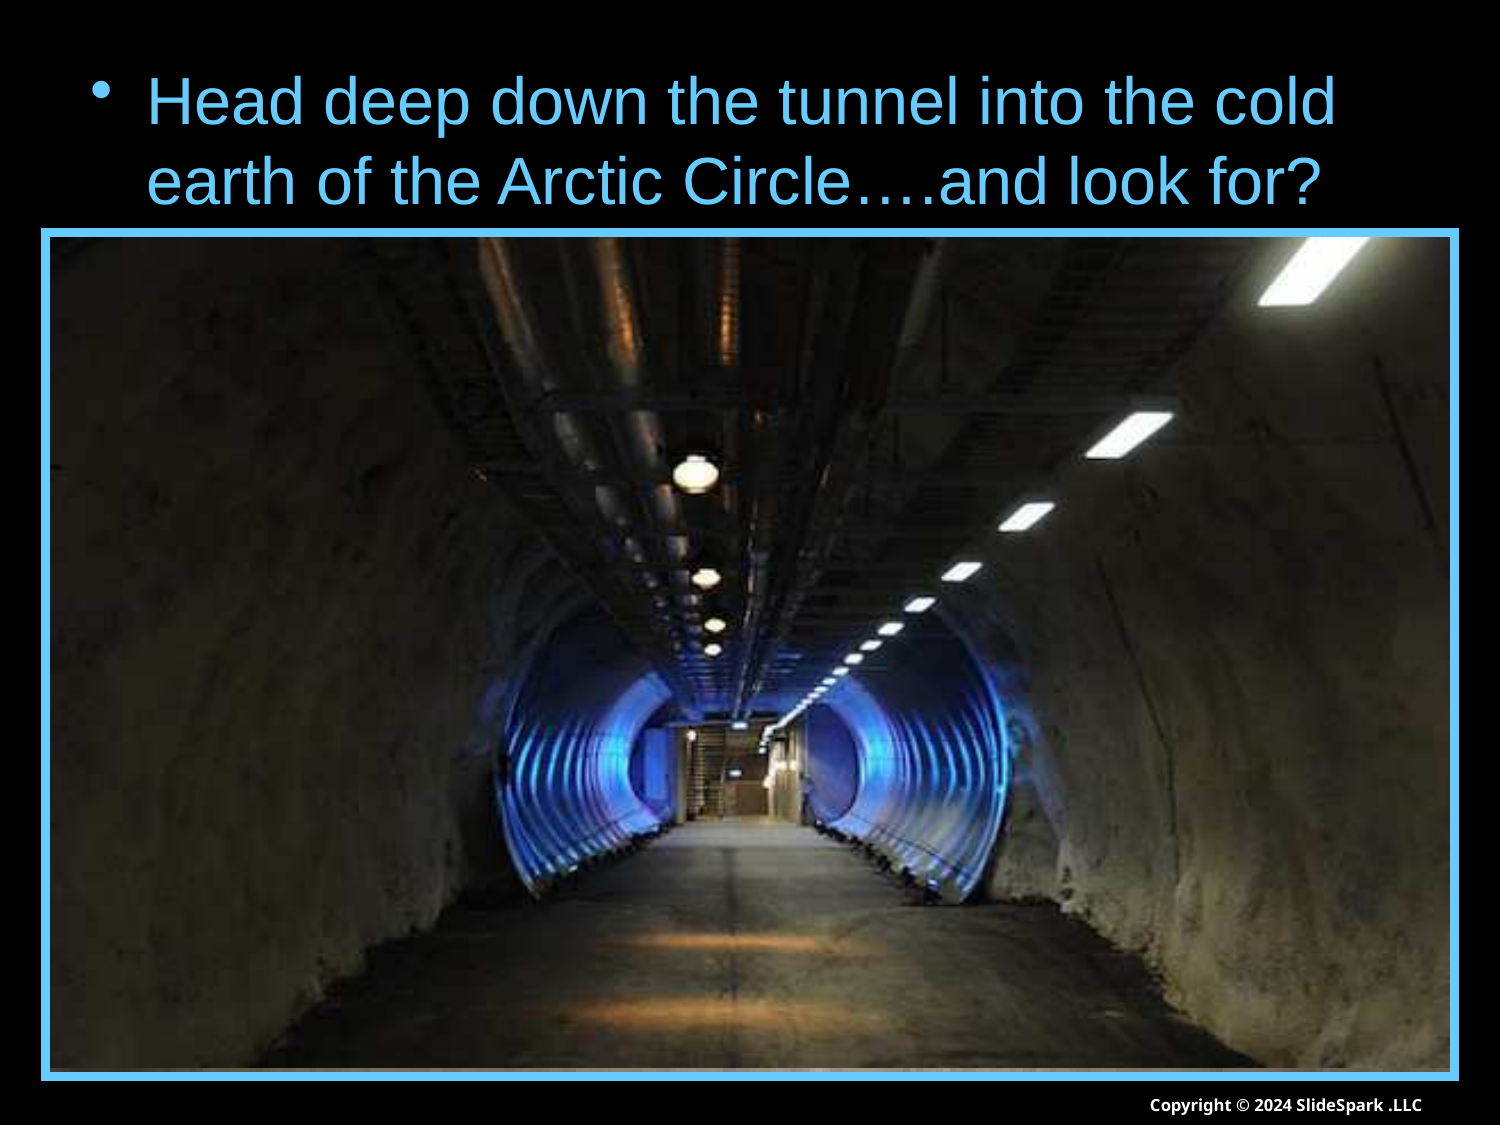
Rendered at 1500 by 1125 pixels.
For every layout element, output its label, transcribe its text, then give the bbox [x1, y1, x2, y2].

text_box Copyright © 2024 SlideSpark .LLC [937, 1087, 1438, 1123]
picture [49, 237, 1451, 1073]
list Head deep down the tunnel into the cold earth of the Arctic Circle….and look for? [75, 50, 1425, 228]
